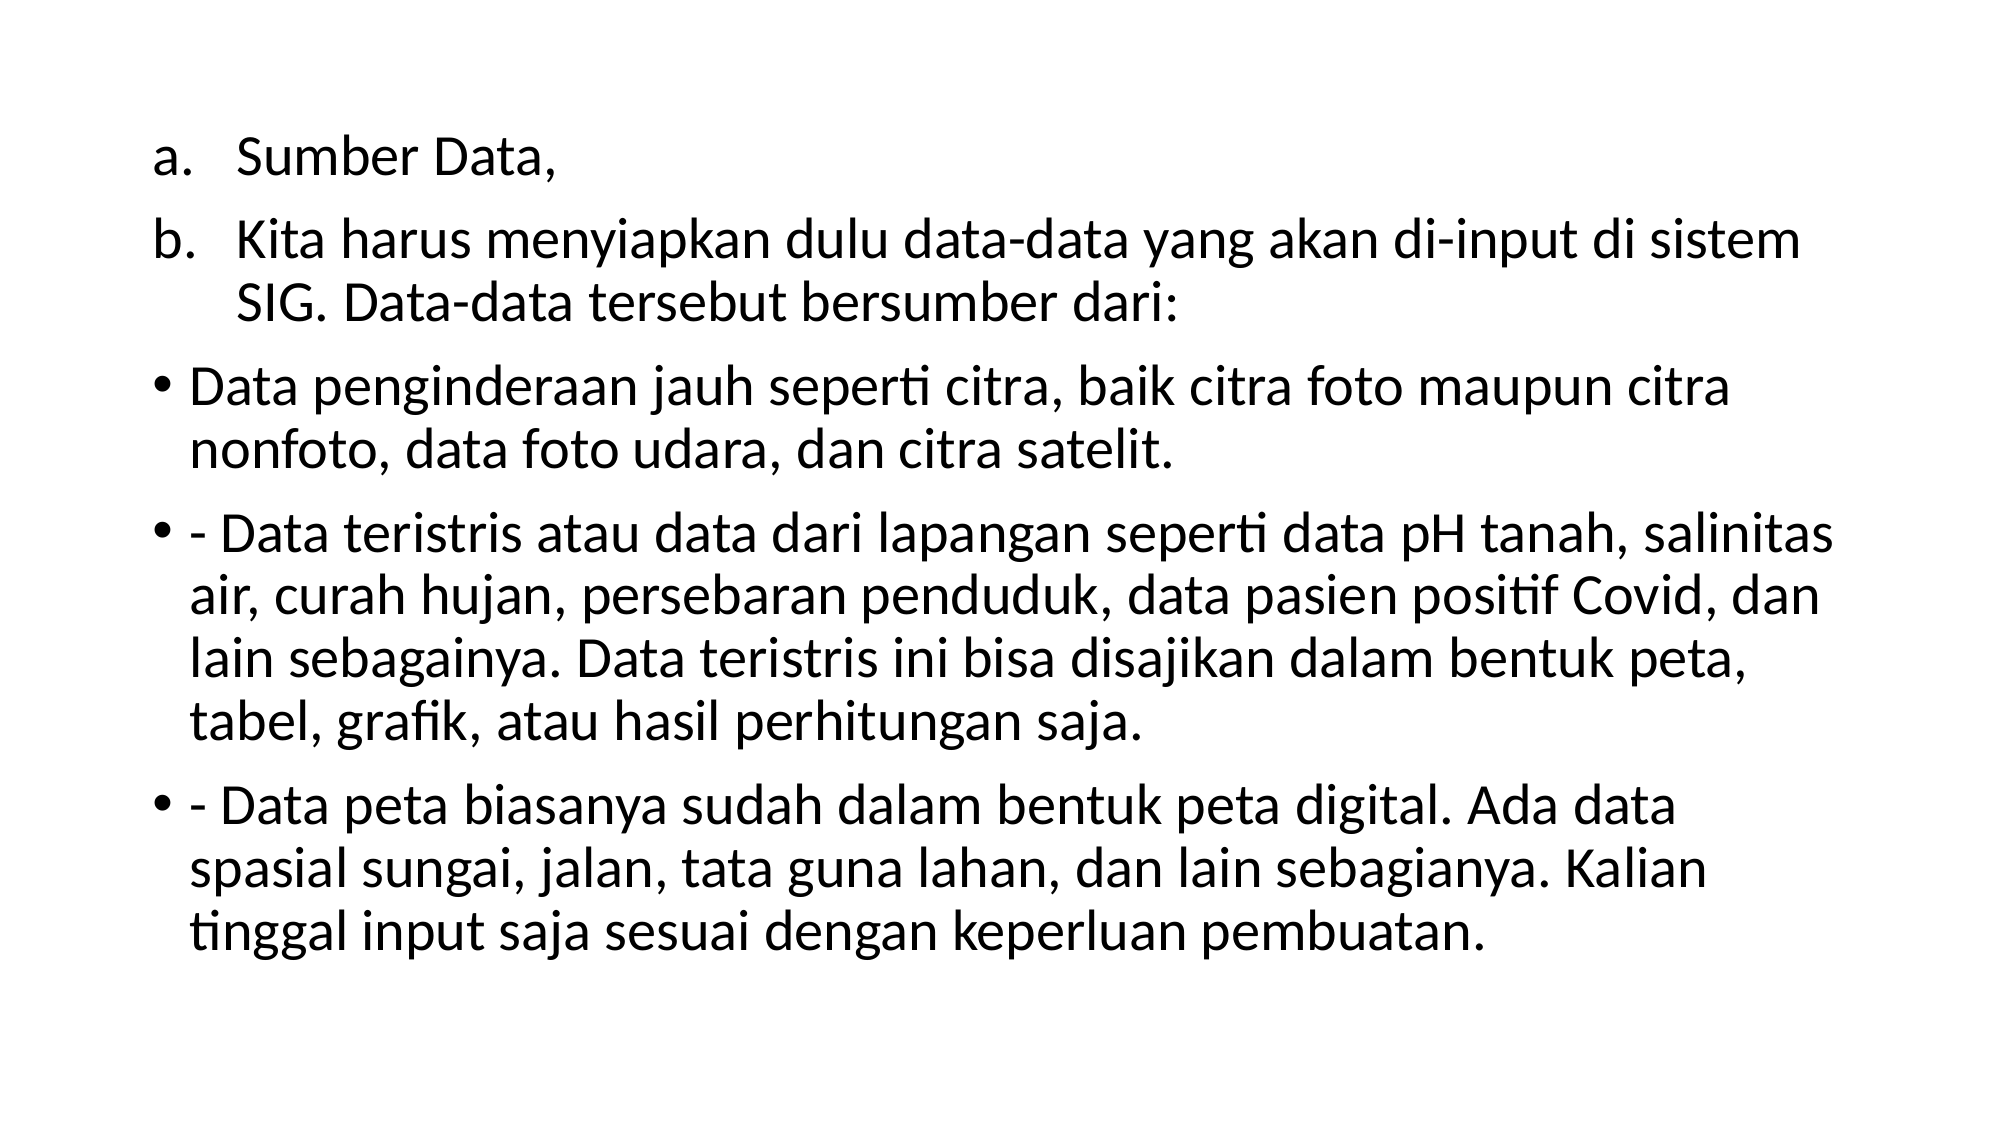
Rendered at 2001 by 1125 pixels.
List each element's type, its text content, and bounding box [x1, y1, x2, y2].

list Sumber Data, Kita harus menyiapkan dulu data-data yang akan di-input di sistem SIG. Data-data tersebut bersumber dari: Data penginderaan jauh seperti citra, baik citra foto maupun citra nonfoto, data foto udara, dan citra satelit. - Data teristris atau data dari lapangan seperti data pH tanah, salinitas air, curah hujan, persebaran penduduk, data pasien positif Covid, dan lain sebagainya. Data teristris ini bisa disajikan dalam bentuk peta, tabel, grafik, atau hasil perhitungan saja. - Data peta biasanya sudah dalam bentuk peta digital. Ada data spasial sungai, jalan, tata guna lahan, dan lain sebagianya. Kalian tinggal input saja sesuai dengan keperluan pembuatan. [137, 117, 1863, 1097]
